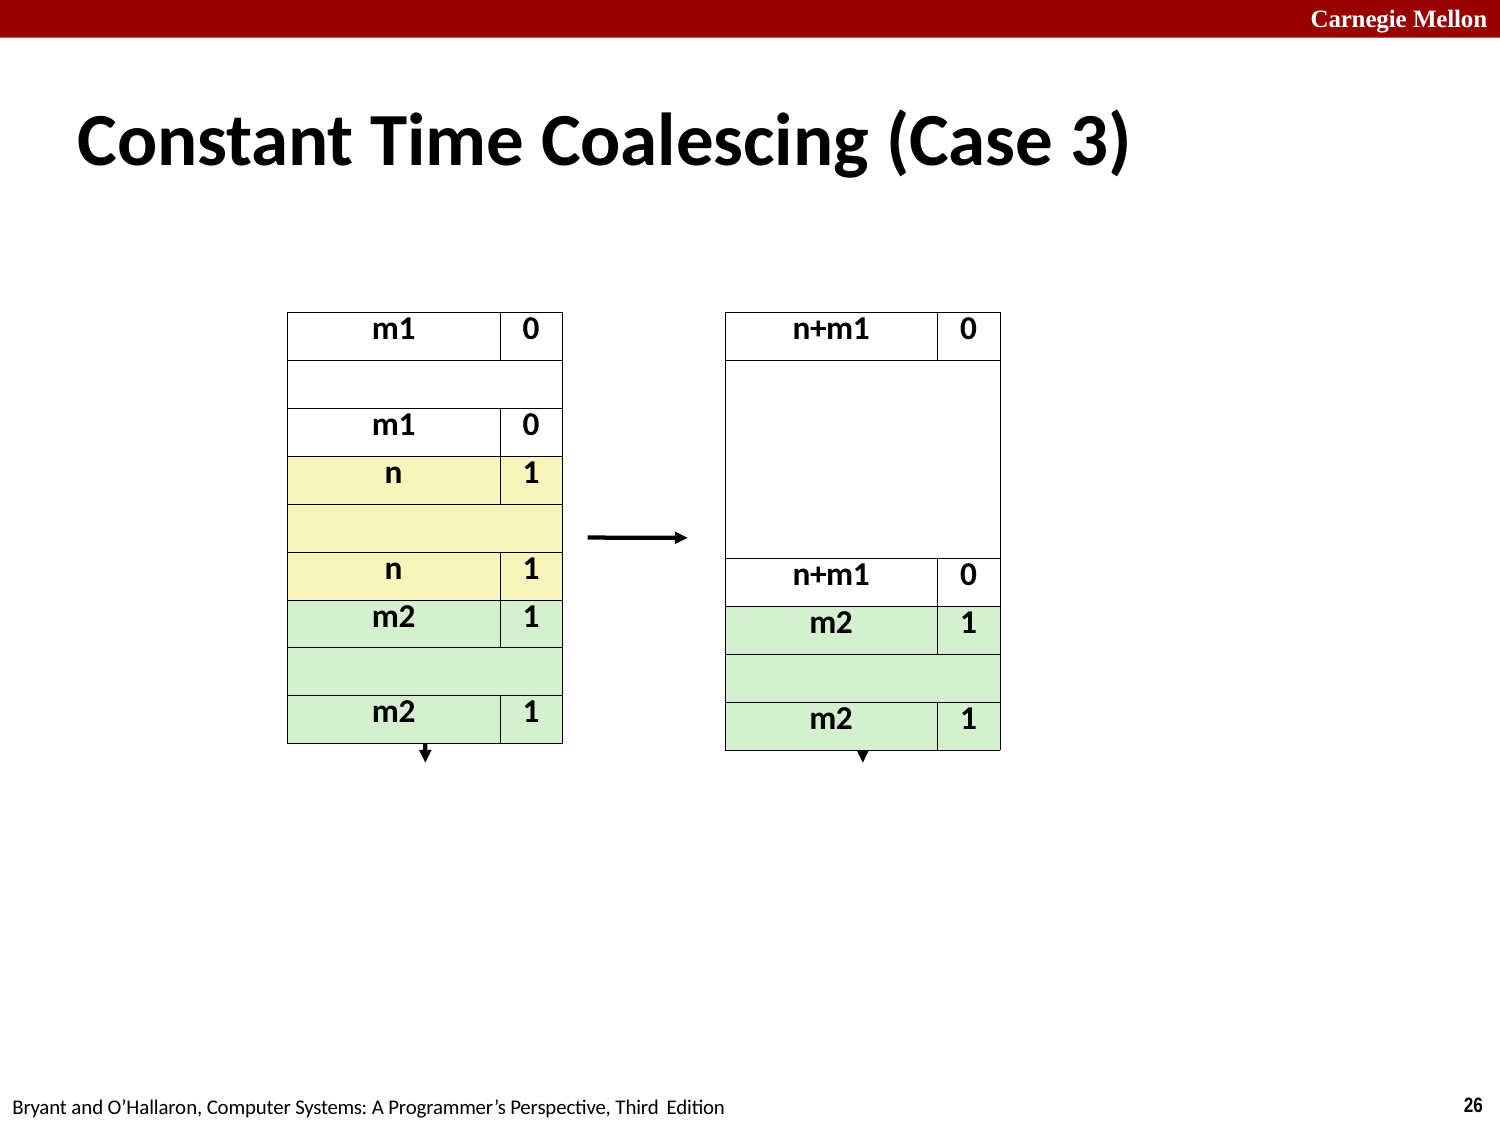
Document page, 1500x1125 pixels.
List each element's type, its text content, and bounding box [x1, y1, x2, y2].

table_cell n [288, 457, 500, 504]
table_cell m2 [288, 696, 500, 743]
table_cell [726, 655, 1000, 702]
table_cell 1 [938, 703, 1000, 750]
text_box [857, 751, 869, 763]
table_cell 0 [501, 409, 562, 456]
table_cell m2 [726, 607, 937, 654]
table_cell m2 [288, 601, 500, 647]
table_cell [726, 361, 1000, 558]
table_cell 1 [501, 601, 562, 647]
table_cell 1 [501, 457, 562, 504]
table_cell n+m1 [726, 559, 937, 606]
slide_number 18 [1459, 1091, 1488, 1125]
table_cell 1 [501, 553, 562, 600]
table_header 0 [938, 313, 1000, 360]
text_box Carnegie Mellon [1308, 0, 1492, 33]
text_box [418, 744, 432, 763]
table_header n+m1 [726, 313, 937, 360]
table_cell [288, 361, 562, 408]
table_cell 1 [938, 607, 1000, 654]
table_header 0 [501, 313, 562, 360]
table_cell [288, 648, 562, 695]
table_cell 1 [501, 696, 562, 743]
title Constant Time Coalescing (Case 3) [75, 88, 1140, 279]
text_box [587, 531, 688, 545]
table_cell m1 [288, 409, 500, 456]
table_cell m2 [726, 703, 937, 750]
table_cell [288, 505, 562, 552]
footer Bryant and O’Hallaron, Computer Systems: A Programmer’s Perspective, Third Edition [10, 1097, 740, 1125]
table_cell 0 [938, 559, 1000, 606]
table_header m1 [288, 313, 500, 360]
table_cell n [288, 553, 500, 600]
